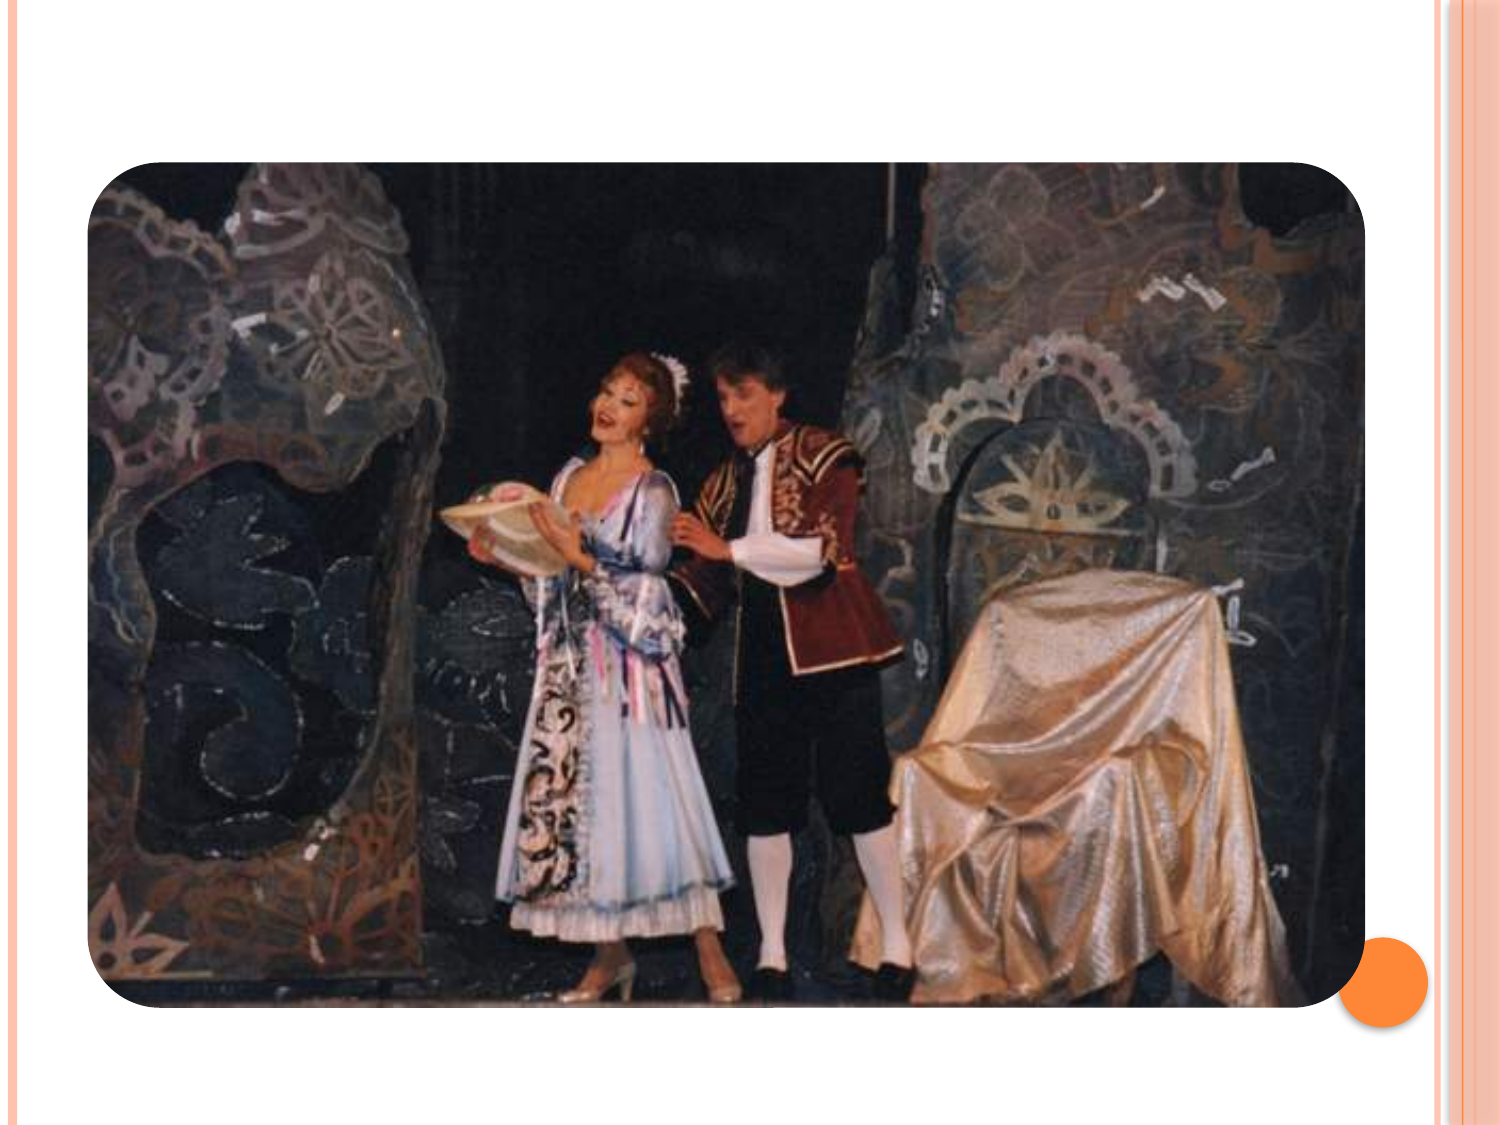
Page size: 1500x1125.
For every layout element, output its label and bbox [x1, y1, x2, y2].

picture [86, 161, 1366, 1009]
